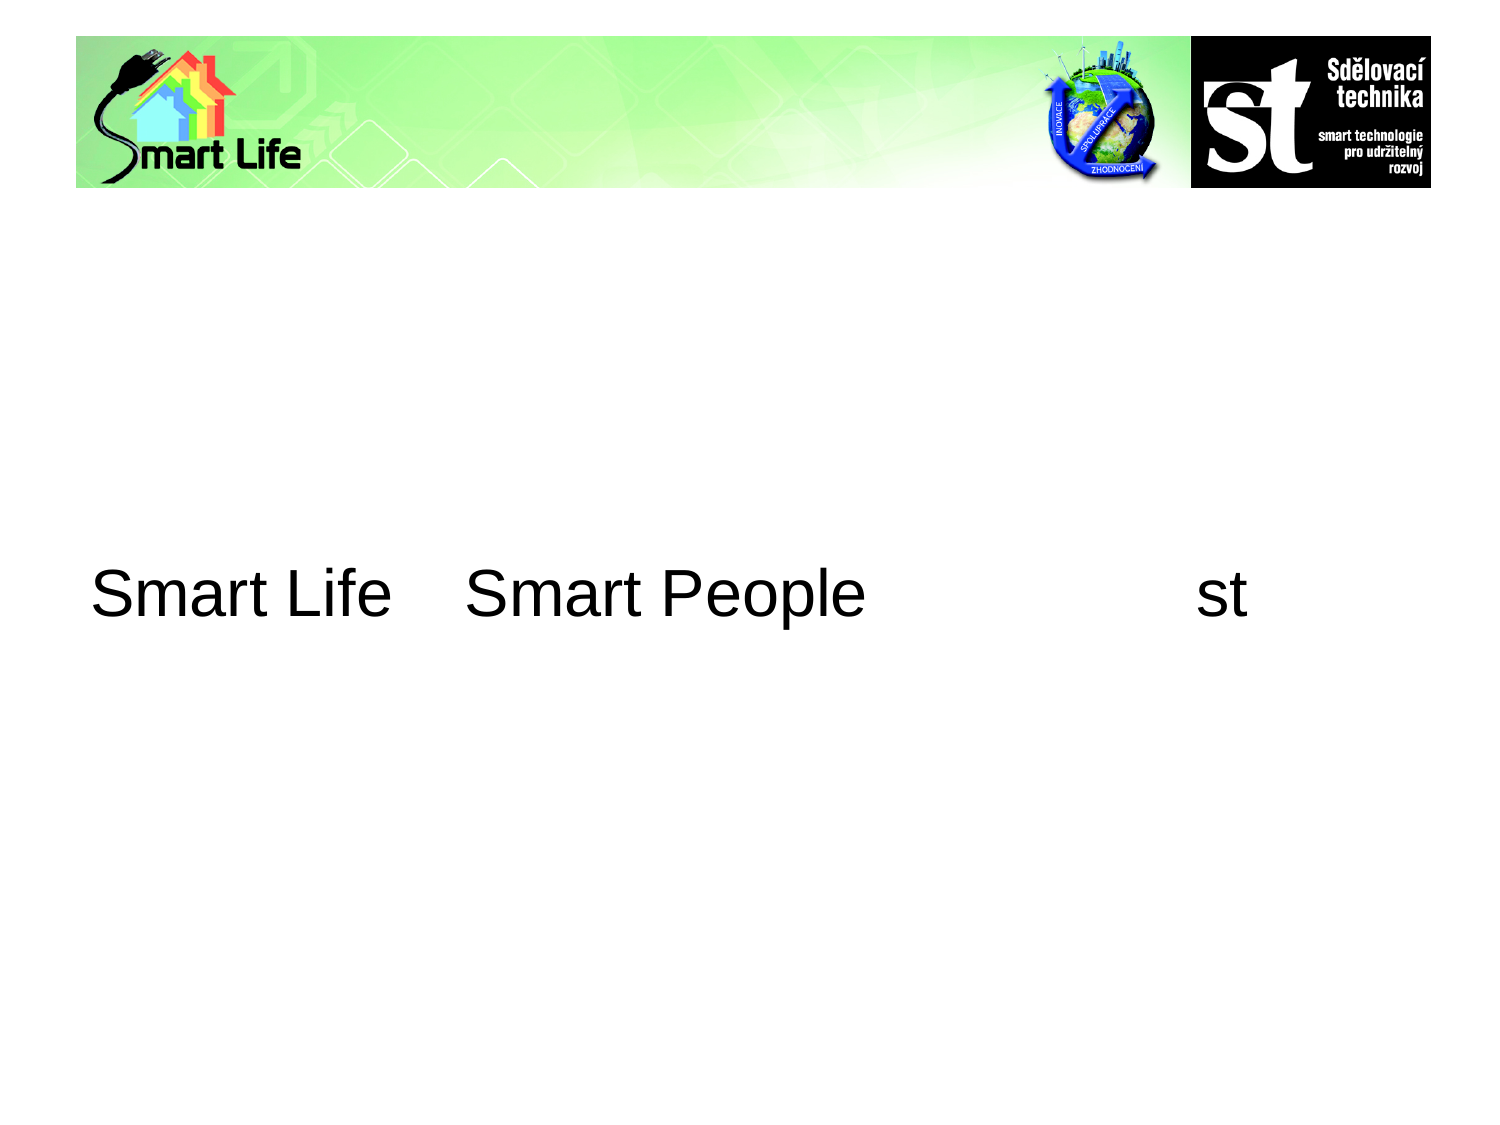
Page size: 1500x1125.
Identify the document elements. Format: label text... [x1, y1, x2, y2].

list Smart Life Smart People st [75, 262, 1425, 1005]
picture [76, 35, 1431, 188]
